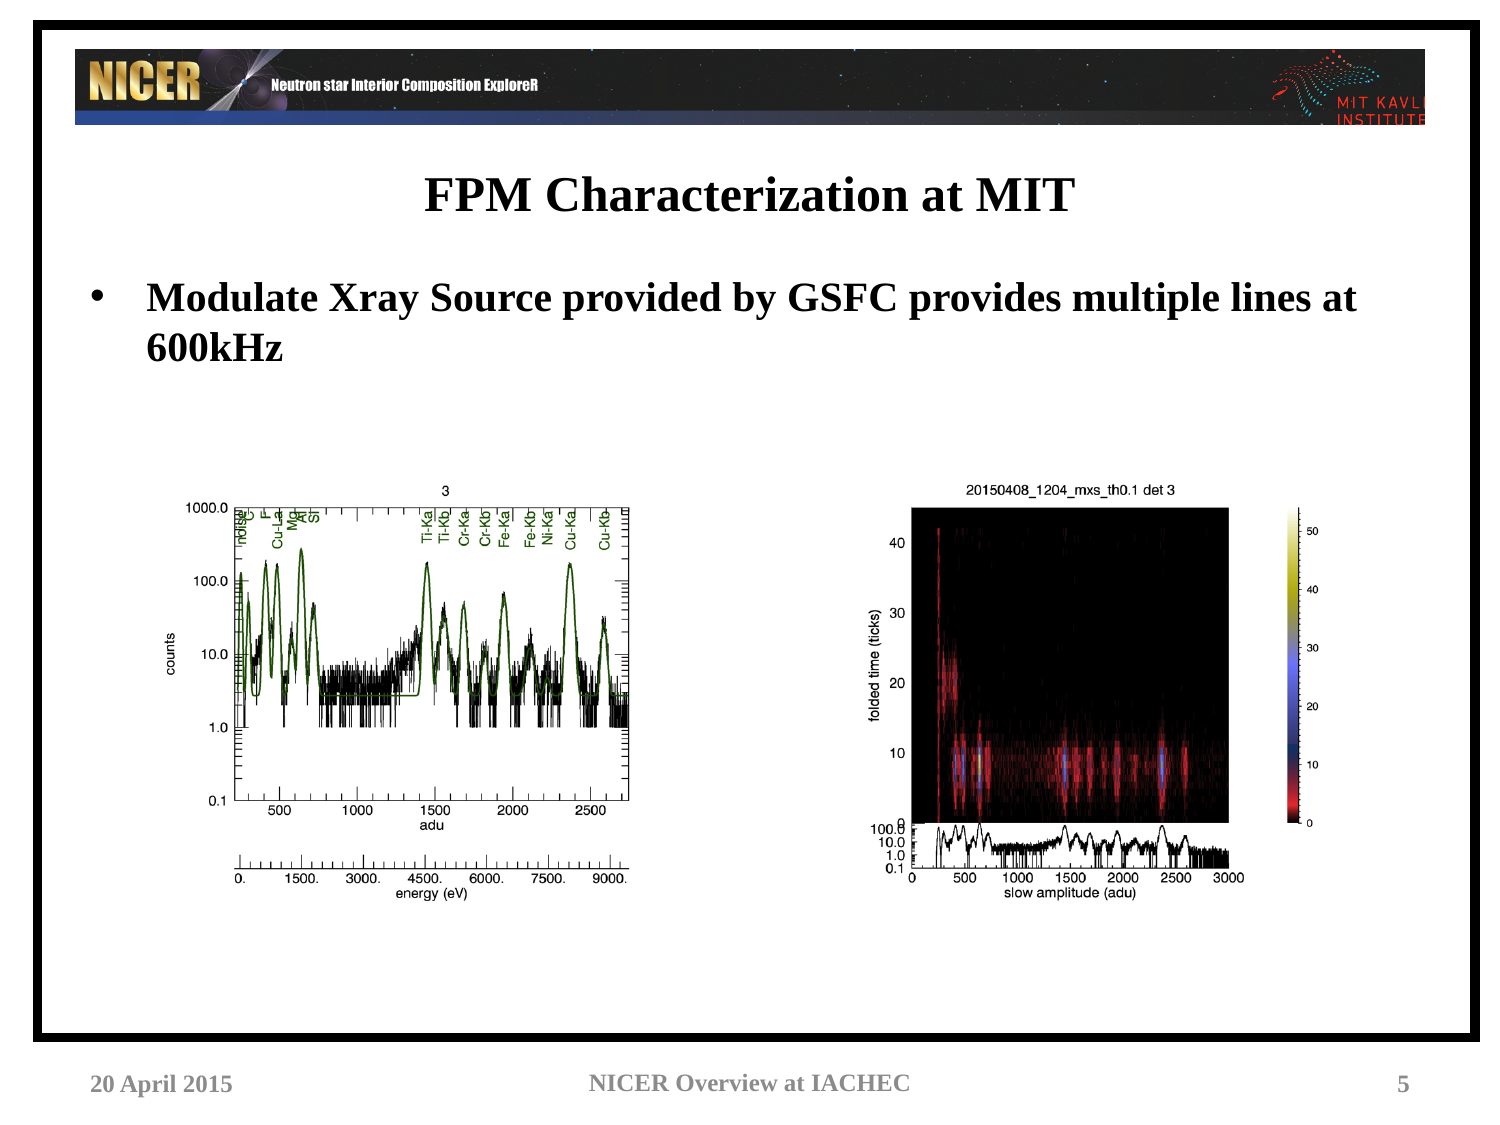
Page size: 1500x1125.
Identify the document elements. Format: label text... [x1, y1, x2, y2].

picture [75, 49, 1425, 125]
footer NICER Overview at IACHEC [512, 1050, 988, 1113]
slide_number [75, 1052, 425, 1113]
picture [149, 462, 713, 913]
picture [774, 462, 1338, 913]
title FPM Characterization at MIT [75, 149, 1425, 233]
list Modulate Xray Source provided by GSFC provides multiple lines at 600kHz [75, 262, 1425, 1025]
slide_number 5 [1074, 1052, 1425, 1113]
